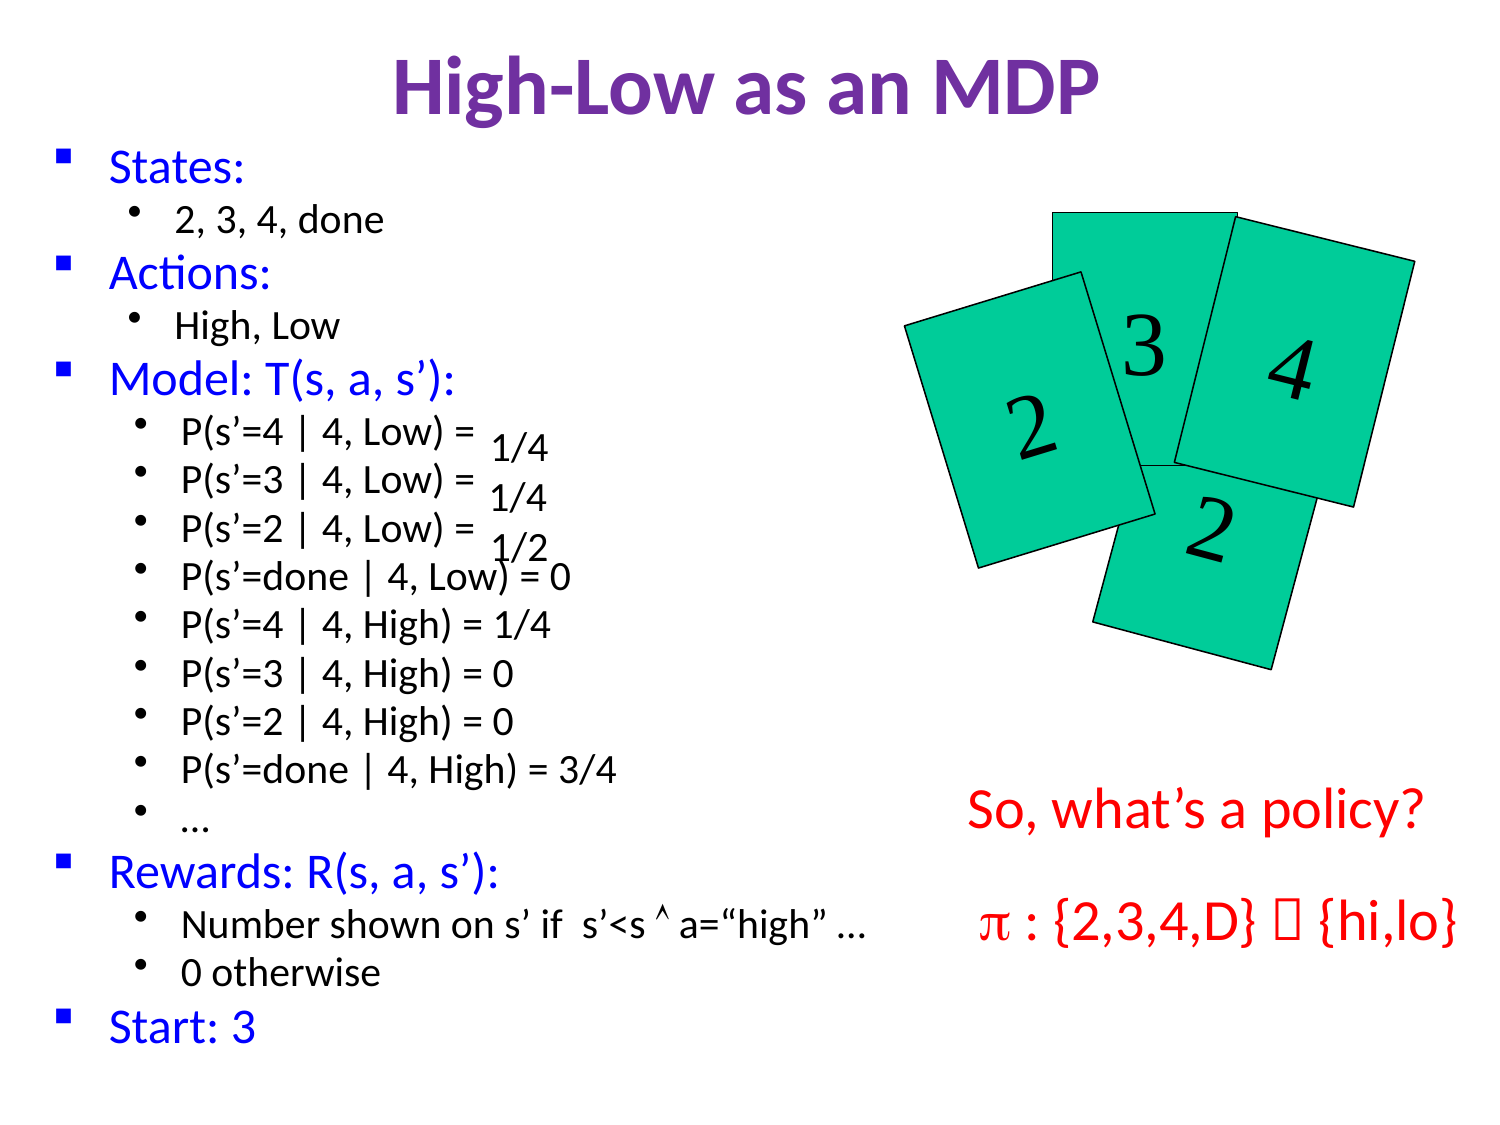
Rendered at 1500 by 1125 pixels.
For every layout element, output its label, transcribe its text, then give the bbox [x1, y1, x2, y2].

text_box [937, 212, 1388, 651]
text_box  : {2,3,4,D}  {hi,lo} [964, 875, 1473, 960]
list States: 2, 3, 4, done Actions: High, Low Model: T(s, a, s’): P(s’=4 | 4, Low) = P(s’=3 | 4, Low) = P(s’=2 | 4, Low) = P(s’=done | 4, Low) = 0 P(s’=4 | 4, High) = 1/4 P(s’=3 | 4, High) = 0 P(s’=2 | 4, High) = 0 P(s’=done | 4, High) = 3/4 … Rewards: R(s, a, s’): Number shown on s’ if s’<s  a=“high” … 0 otherwise Start: 3 [37, 137, 1388, 1025]
text_box 1/4 [475, 412, 564, 478]
title High-Low as an MDP [75, 0, 1425, 163]
text_box 1/2 [475, 512, 564, 578]
text_box So, what’s a policy? [952, 762, 1442, 848]
text_box 1/4 [473, 462, 563, 528]
